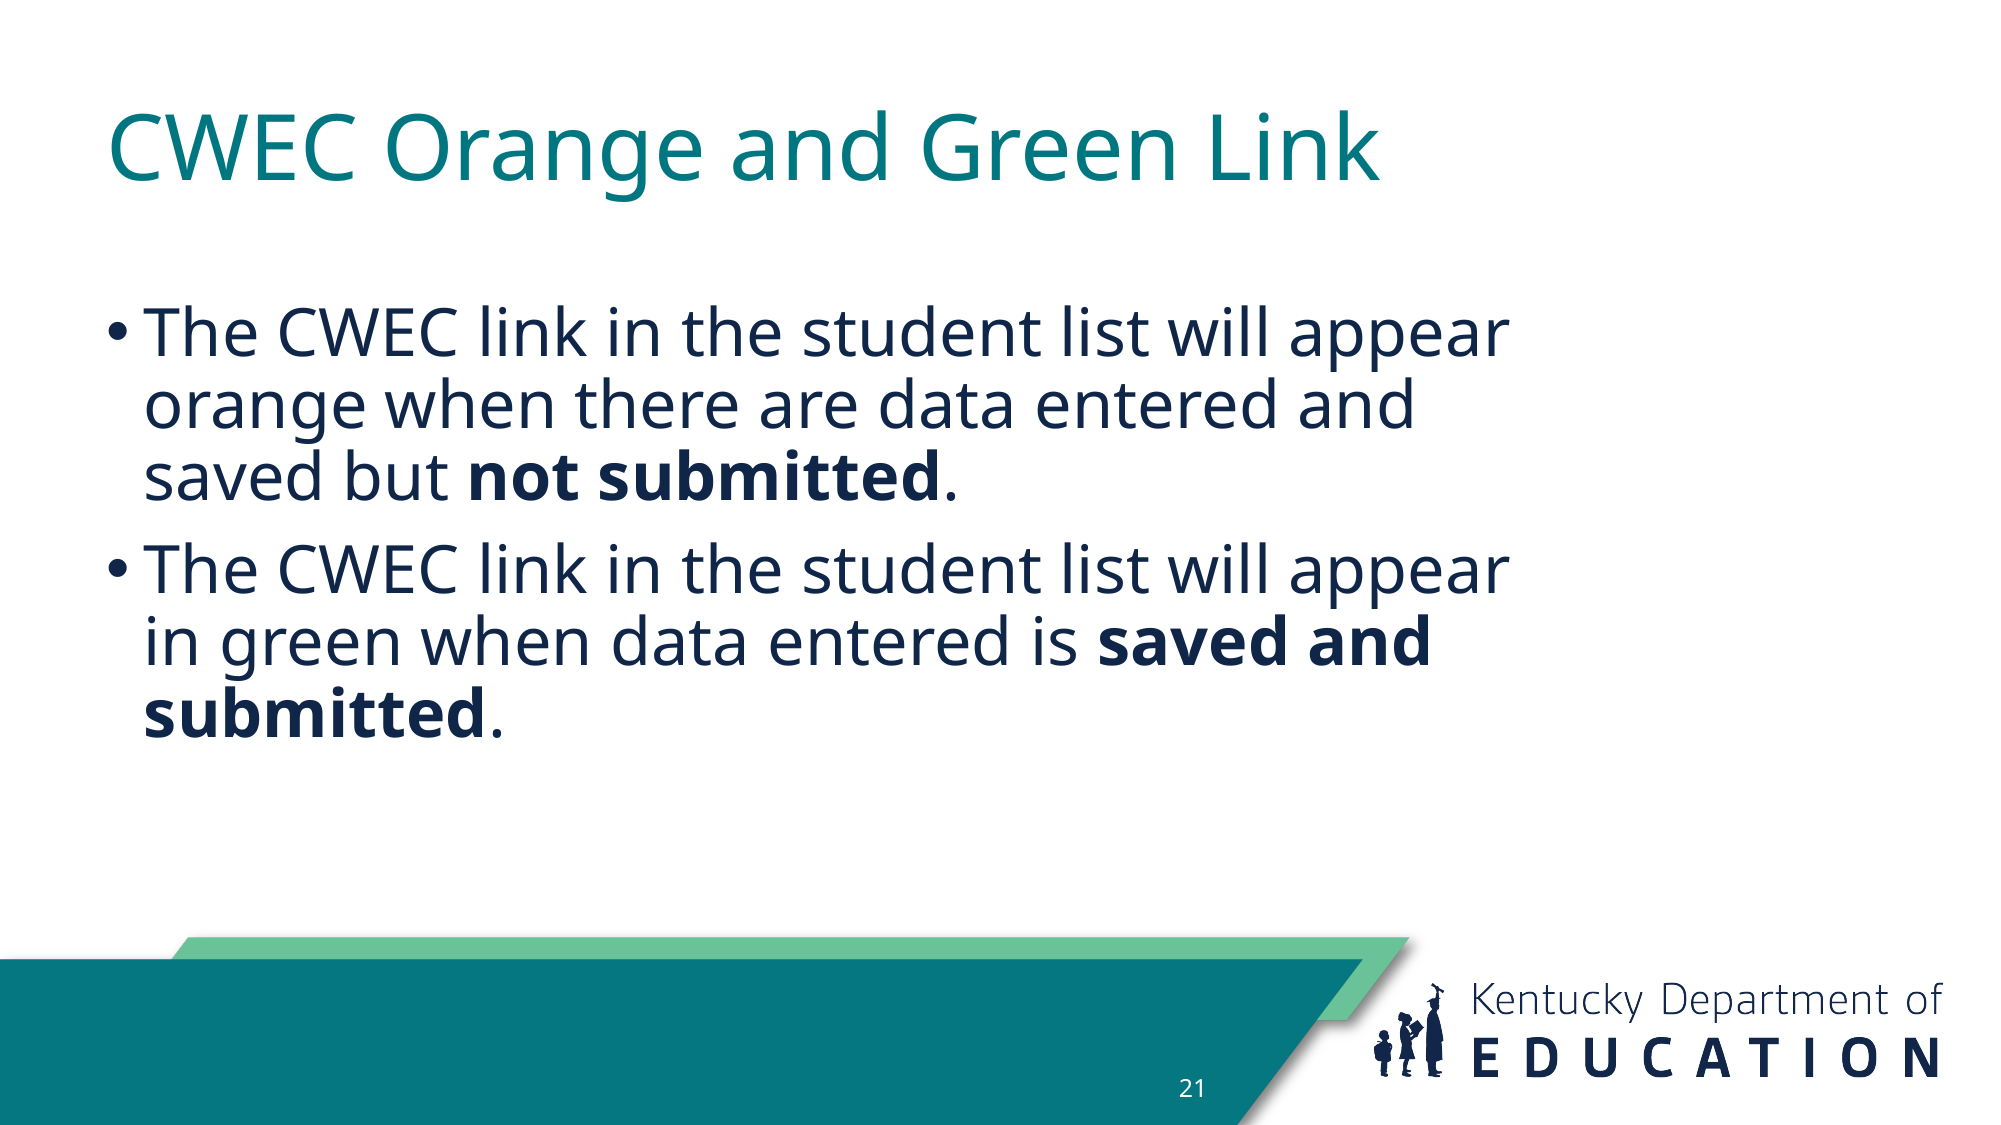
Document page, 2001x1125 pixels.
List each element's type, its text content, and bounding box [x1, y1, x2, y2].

title CWEC Orange and Green Link [91, 42, 1502, 259]
list The CWEC link in the student list will appear orange when there are data entered and saved but not submitted. The CWEC link in the student list will appear in green when data entered is saved and submitted. [91, 290, 1599, 1095]
picture [0, 0, 2001, 1125]
